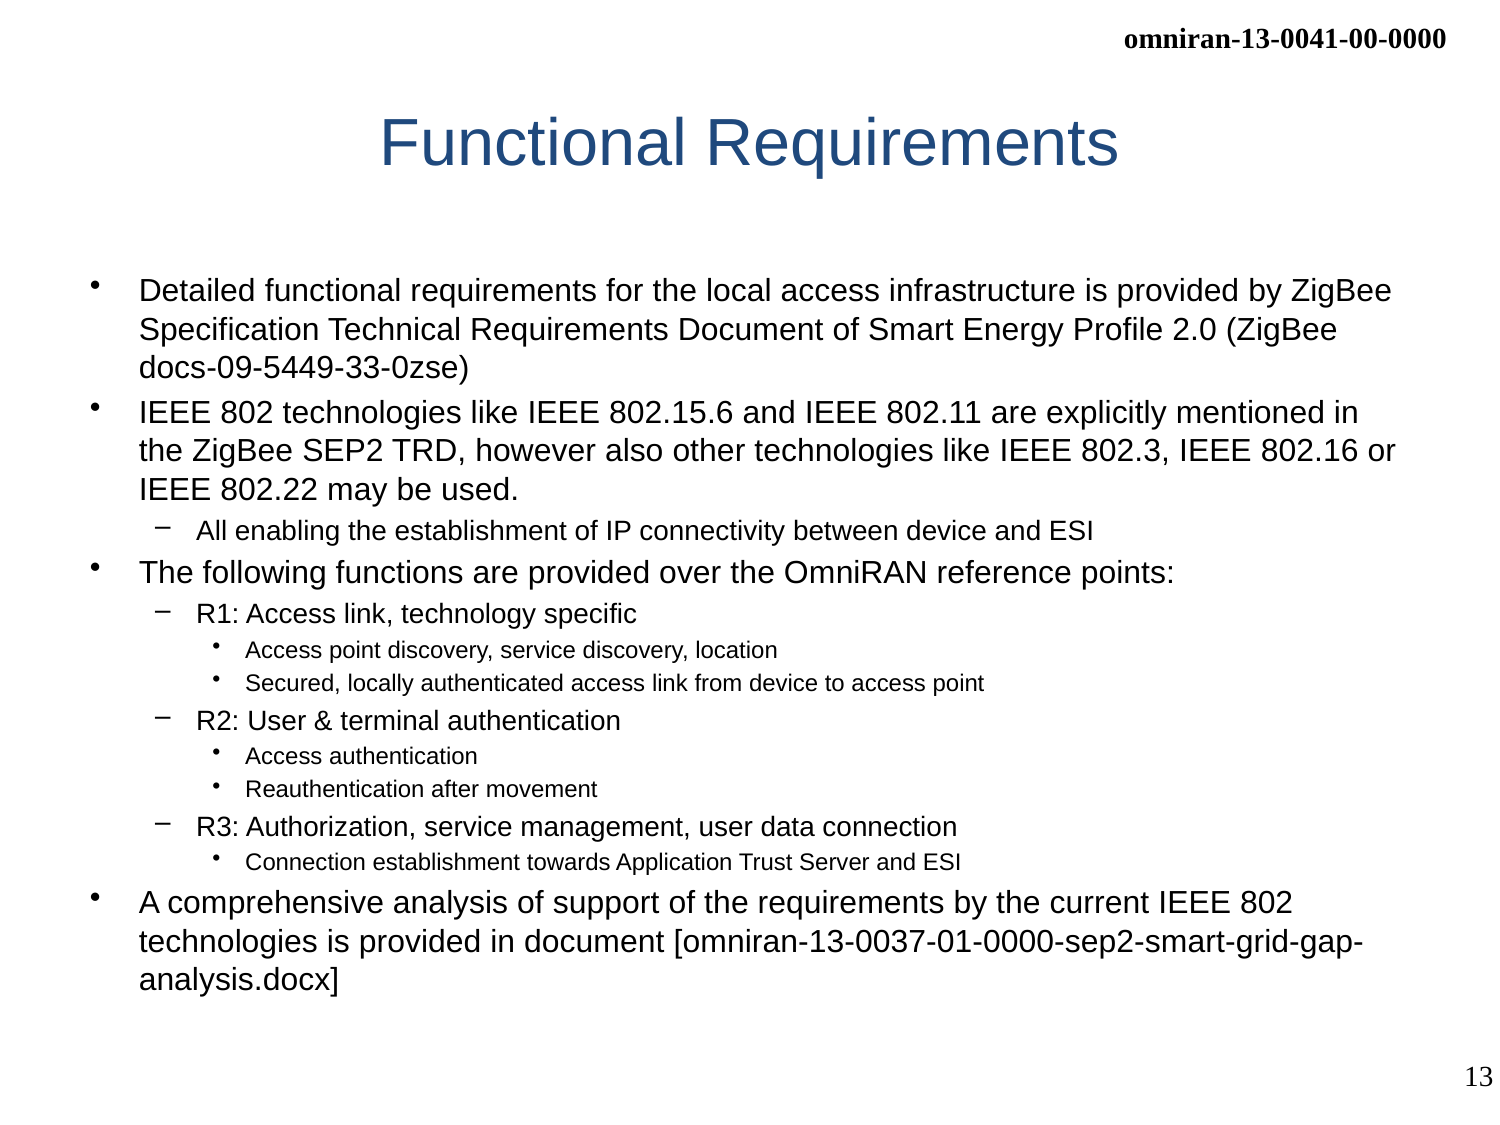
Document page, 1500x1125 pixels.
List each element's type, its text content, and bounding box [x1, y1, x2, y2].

list Detailed functional requirements for the local access infrastructure is provided by ZigBee Specification Technical Requirements Document of Smart Energy Profile 2.0 (ZigBee docs-09-5449-33-0zse) IEEE 802 technologies like IEEE 802.15.6 and IEEE 802.11 are explicitly mentioned in the ZigBee SEP2 TRD, however also other technologies like IEEE 802.3, IEEE 802.16 or IEEE 802.22 may be used. All enabling the establishment of IP connectivity between device and ESI The following functions are provided over the OmniRAN reference points: R1: Access link, technology specific Access point discovery, service discovery, location Secured, locally authenticated access link from device to access point R2: User & terminal authentication Access authentication Reauthentication after movement R3: Authorization, service management, user data connection Connection establishment towards Application Trust Server and ESI A comprehensive analysis of support of the requirements by the current IEEE 802 technologies is provided in document [omniran-13-0037-01-0000-sep2-smart-grid-gap-analysis.docx] [75, 262, 1425, 1005]
title Functional Requirements [75, 45, 1425, 233]
